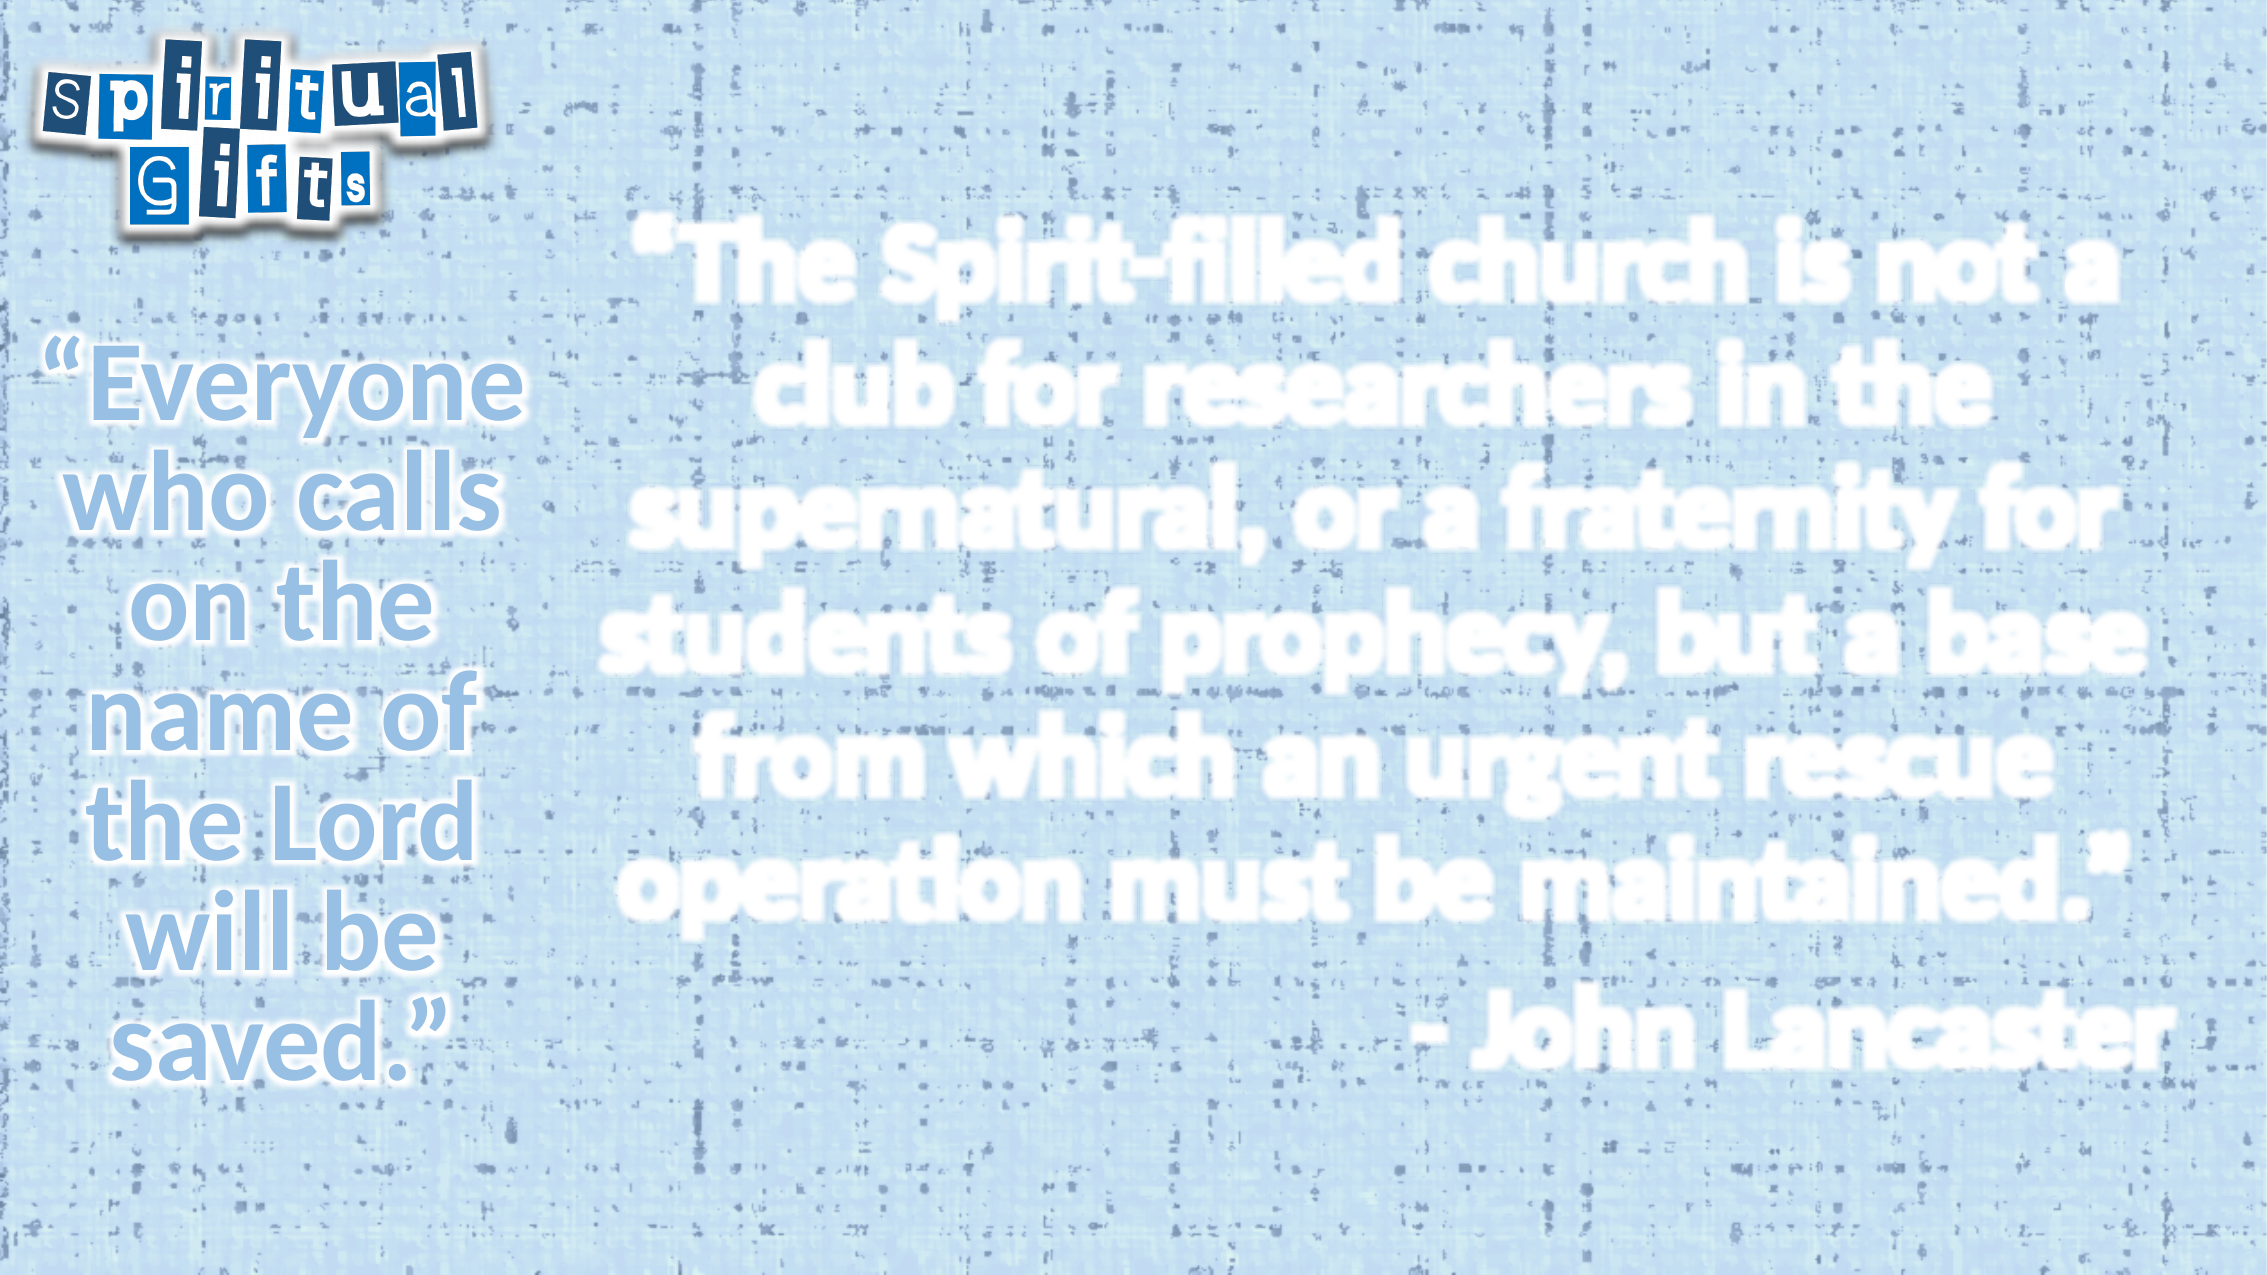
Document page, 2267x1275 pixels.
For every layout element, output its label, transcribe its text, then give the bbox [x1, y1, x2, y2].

picture [0, 0, 2267, 1275]
text_box “The Spirit-filled church is not a club for researchers in the supernatural, or a fraternity for students of prophecy, but a base from which an urgent rescue operation must be maintained.” - John Lancaster [533, 192, 2217, 1083]
text_box “Everyone who calls on the name of the Lord will be saved.” [14, 312, 551, 1112]
